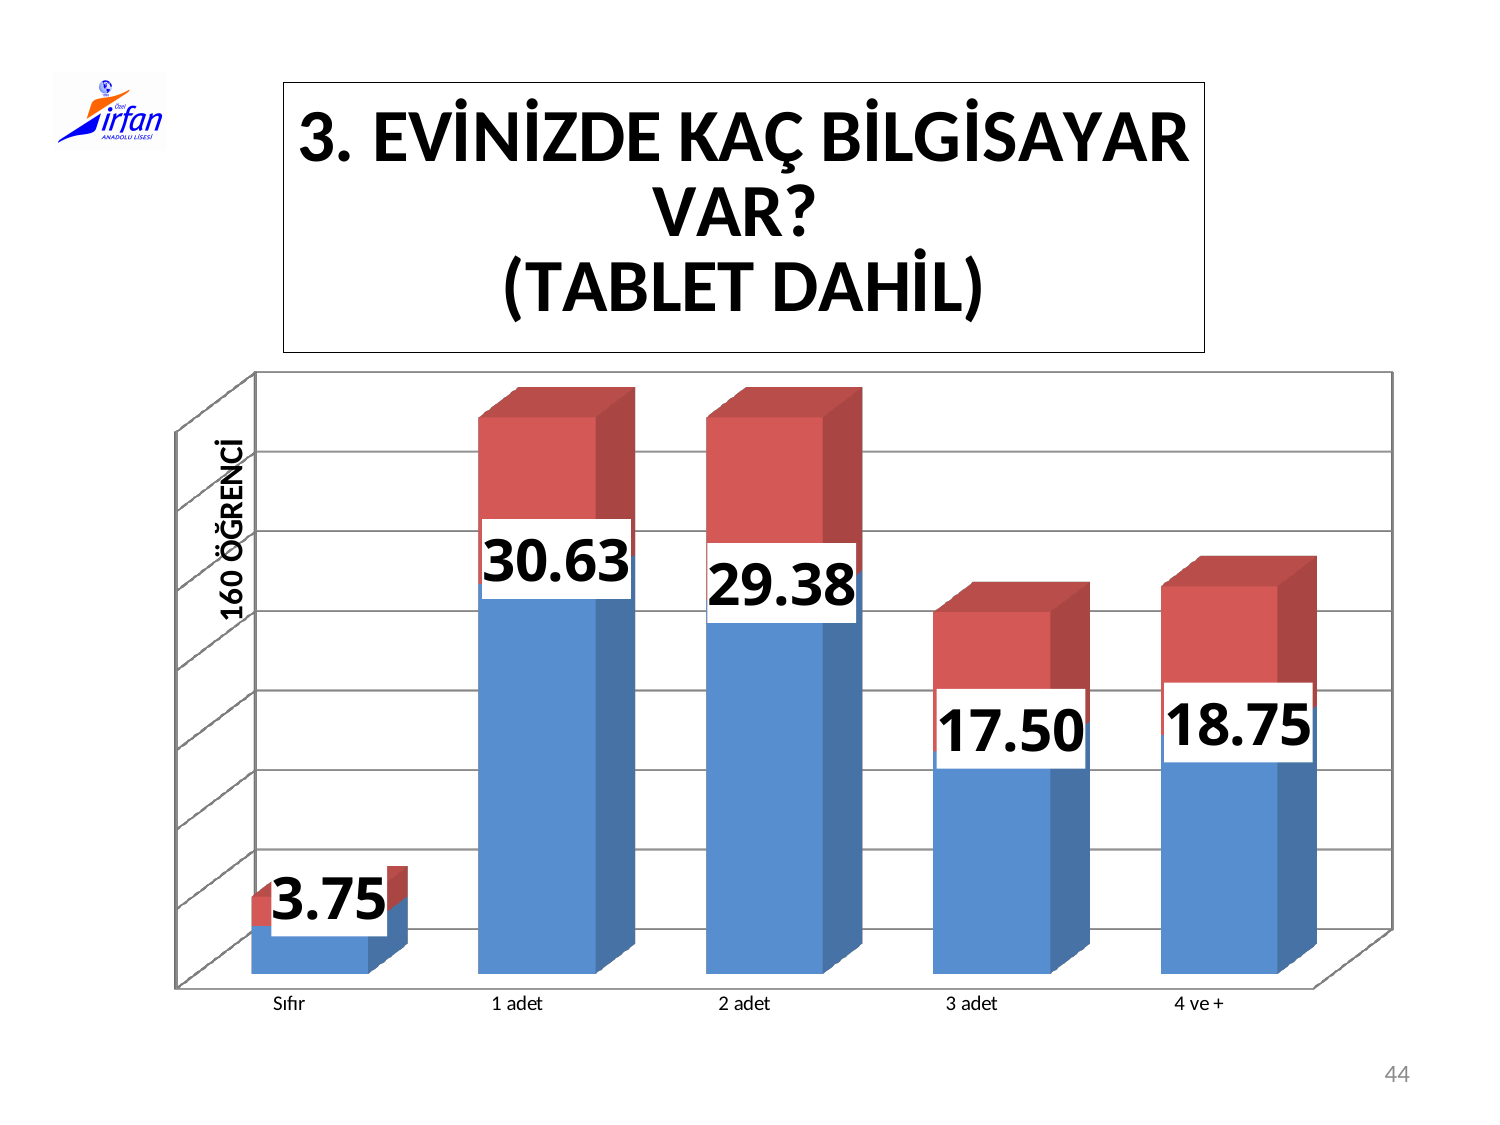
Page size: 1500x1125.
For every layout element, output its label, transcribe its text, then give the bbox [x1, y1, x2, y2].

slide_number 44 [1074, 1042, 1425, 1103]
chart [64, 54, 1424, 1036]
picture [52, 72, 167, 151]
